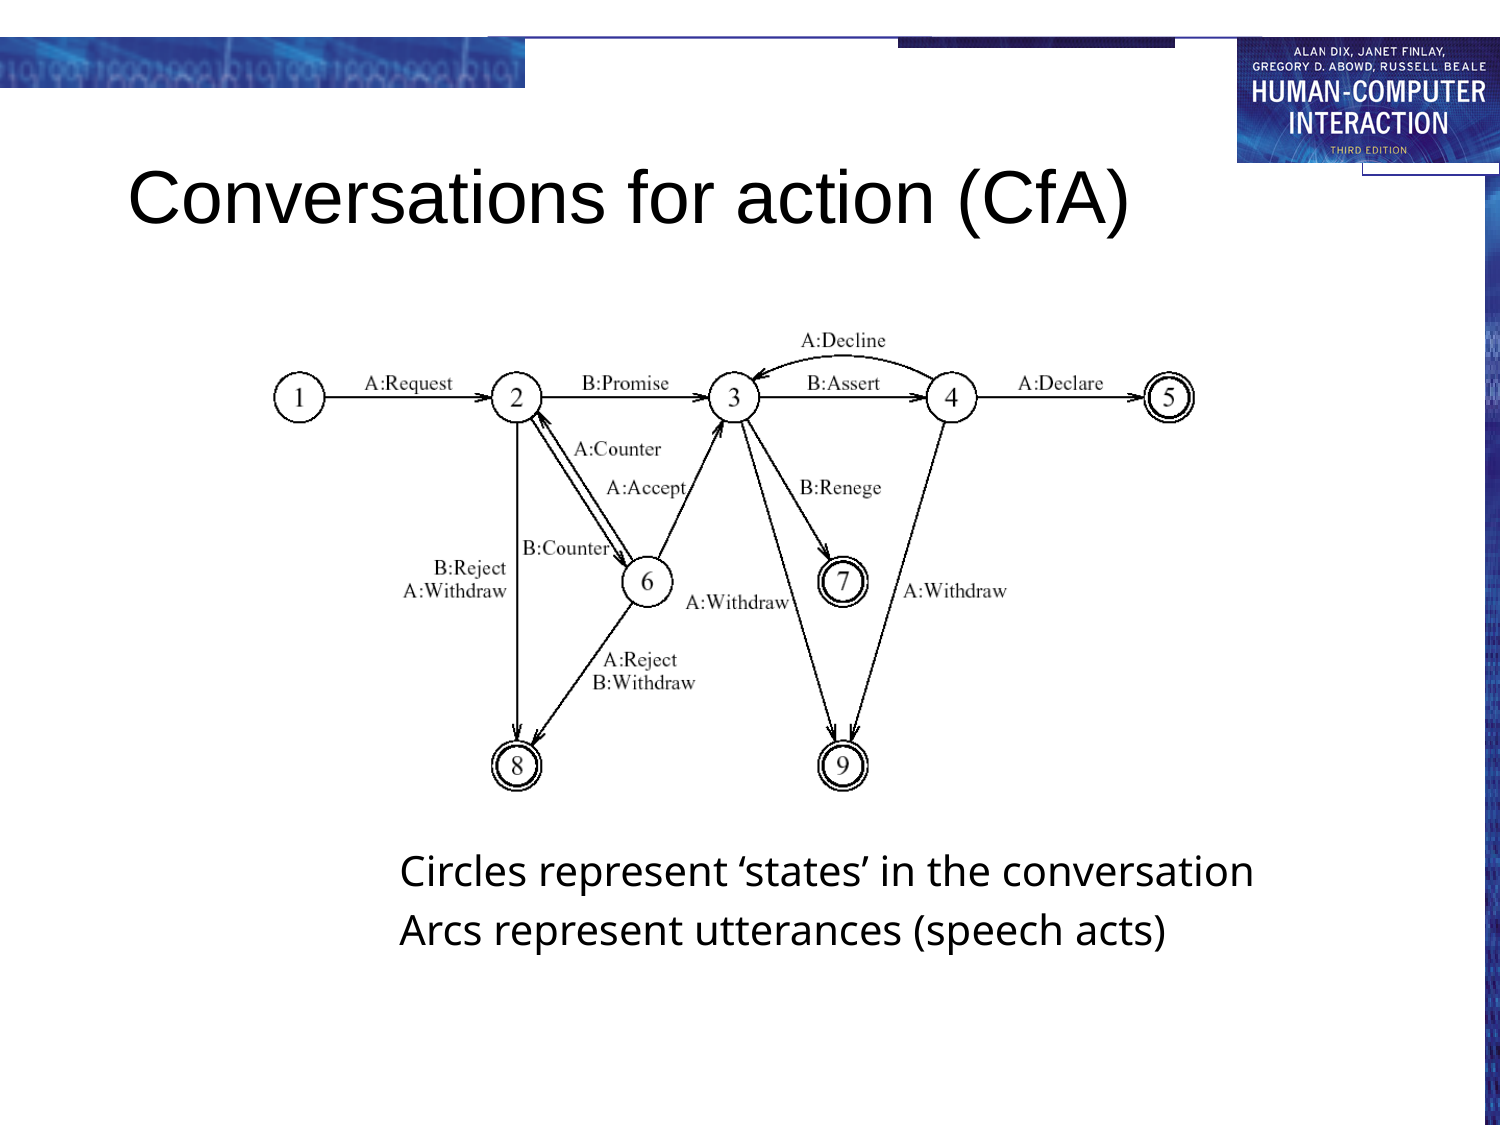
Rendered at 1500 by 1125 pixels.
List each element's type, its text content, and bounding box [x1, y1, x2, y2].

list Circles represent ‘states’ in the conversation Arcs represent utterances (speech acts) [112, 837, 1388, 1000]
picture [264, 320, 1201, 801]
picture [1237, 37, 1500, 163]
picture [1485, 176, 1500, 1125]
picture [898, 37, 1175, 48]
picture [0, 37, 525, 88]
title Conversations for action (CfA) [112, 99, 1238, 288]
